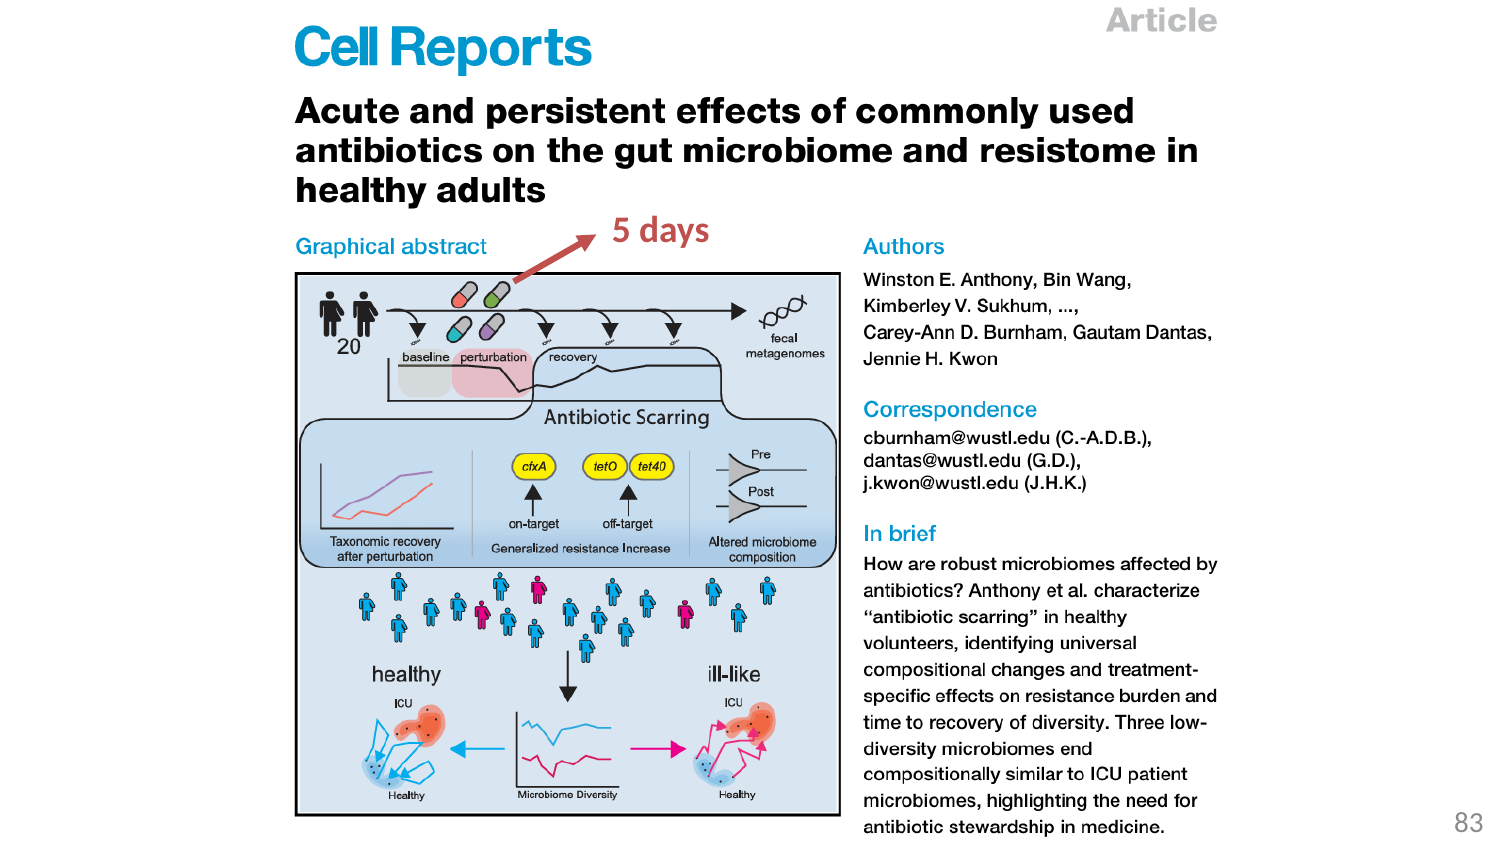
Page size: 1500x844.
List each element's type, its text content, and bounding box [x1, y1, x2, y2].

picture [272, 0, 1228, 844]
slide_number 82 [1232, 798, 1499, 844]
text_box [513, 234, 597, 282]
